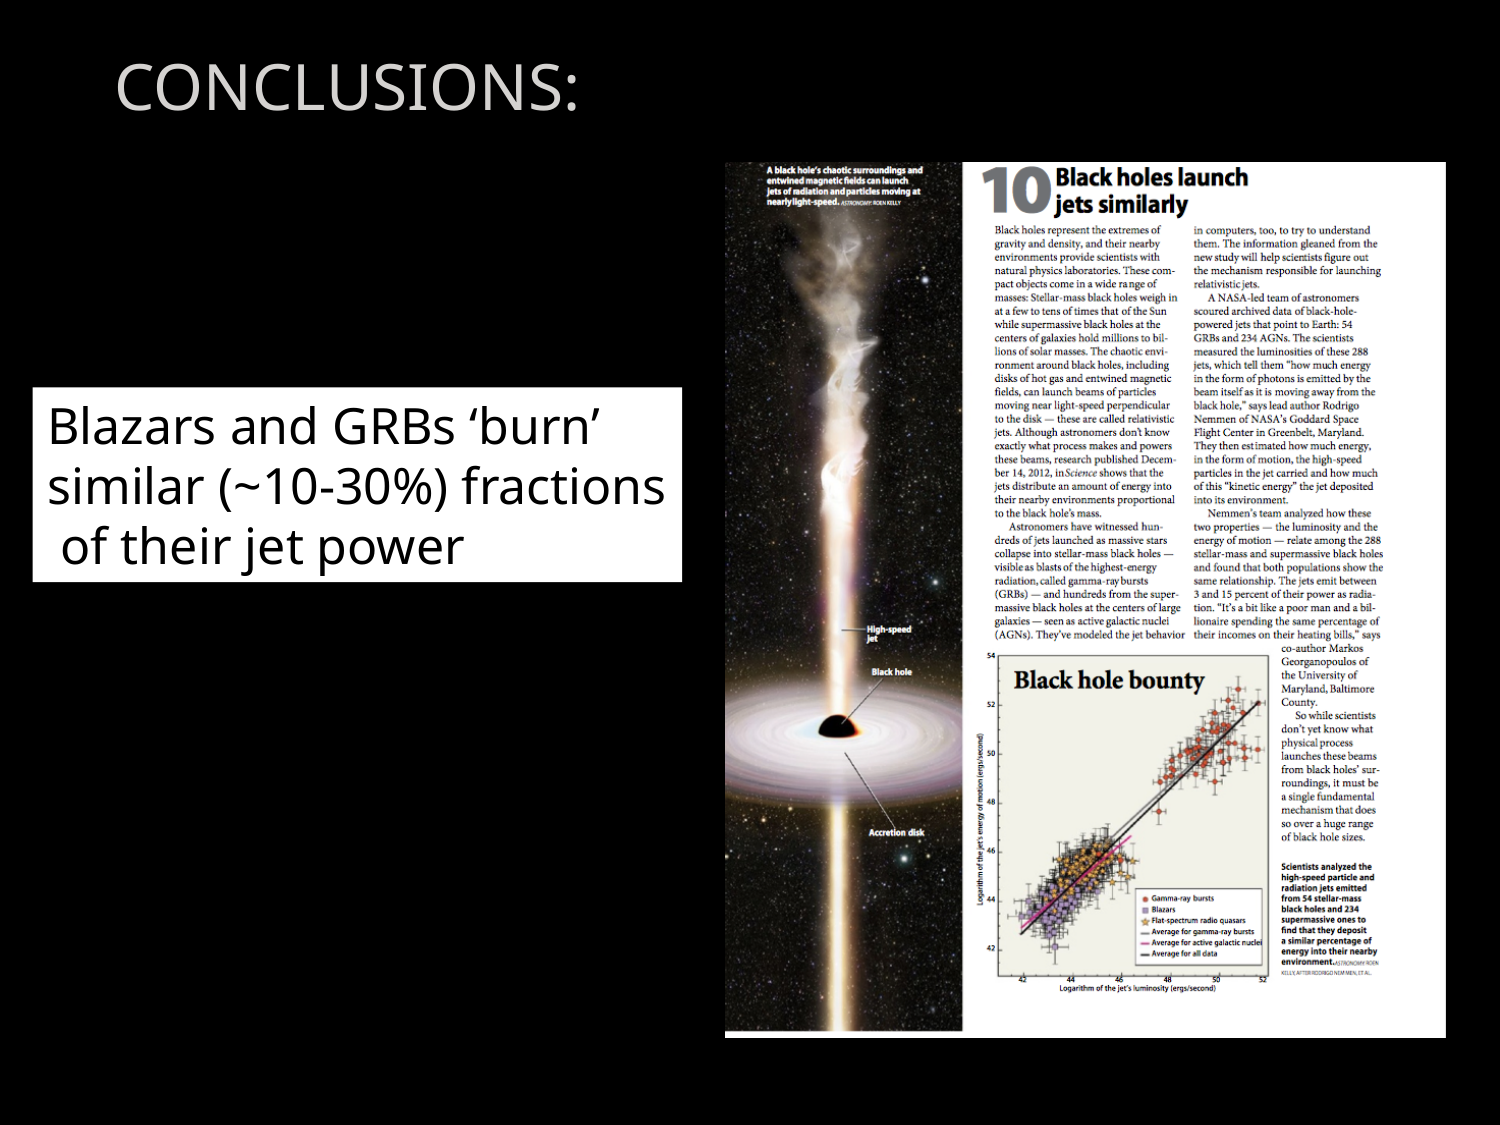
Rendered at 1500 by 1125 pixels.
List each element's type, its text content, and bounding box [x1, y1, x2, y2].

text_box Blazars and GRBs ‘burn’ similar (~10-30%) fractions of their jet power [32, 387, 683, 583]
title Conclusions: [99, 37, 1377, 200]
picture [724, 162, 1446, 1038]
